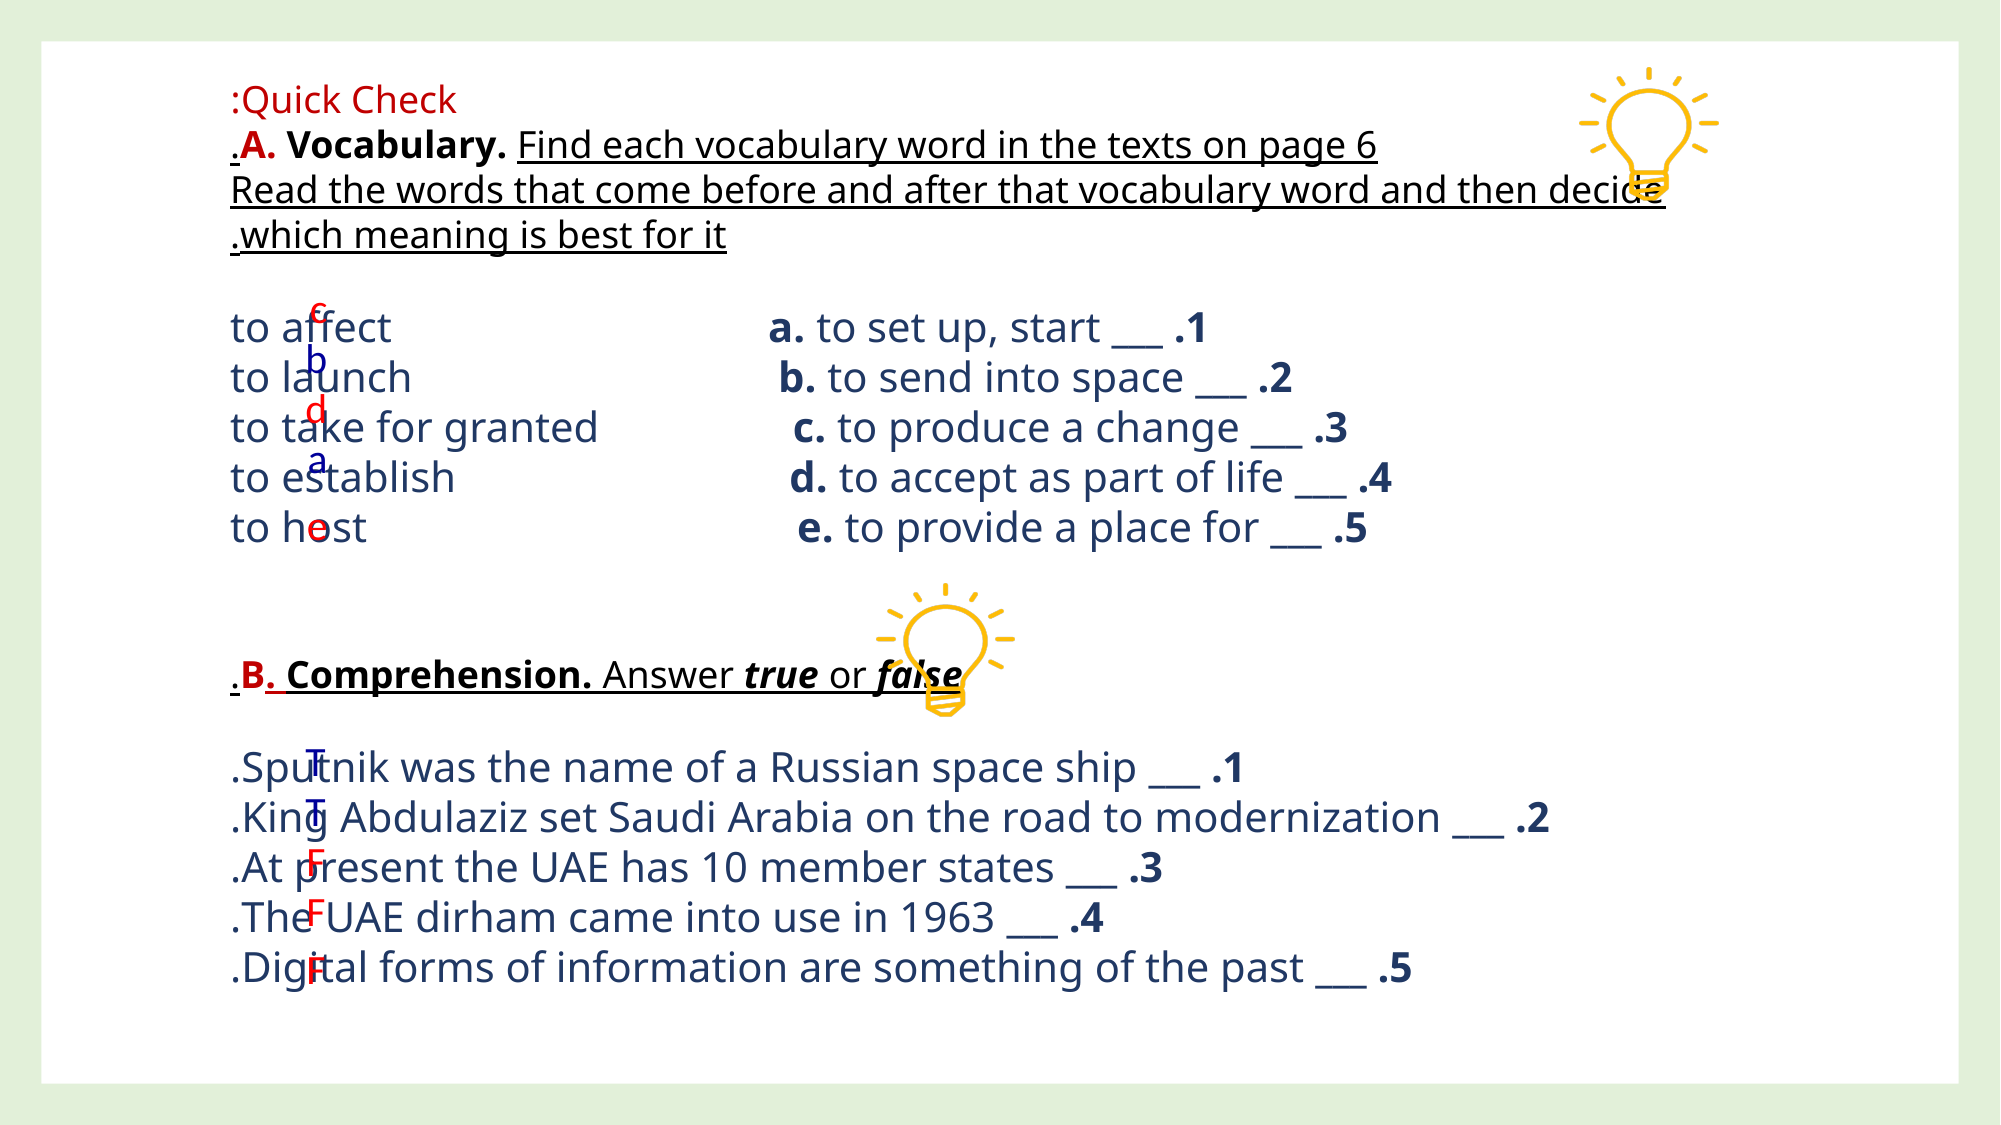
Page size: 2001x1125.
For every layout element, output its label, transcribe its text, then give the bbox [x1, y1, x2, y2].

picture [1579, 67, 1719, 201]
text_box [0, 0, 2000, 1125]
picture [876, 583, 1015, 717]
text_box Quick Check: A. Vocabulary. Find each vocabulary word in the texts on page 6. Read the words that come before and after that vocabulary word and then decide which meaning is best for it. 1. ___ to affect a. to set up, start 2. ___ to launch b. to send into space 3. ___ to take for granted c. to produce a change 4. ___ to establish d. to accept as part of life 5. ___ to host e. to provide a place for B. Comprehension. Answer true or false. 1. ___ Sputnik was the name of a Russian space ship. 2. ___ King Abdulaziz set Saudi Arabia on the road to modernization. 3. ___ At present the UAE has 10 member states. 4. ___ The UAE dirham came into use in 1963. 5. ___ Digital forms of information are something of the past. [215, 68, 1732, 1049]
text_box T T F F F [235, 726, 341, 1002]
text_box c b d a e [249, 274, 343, 560]
